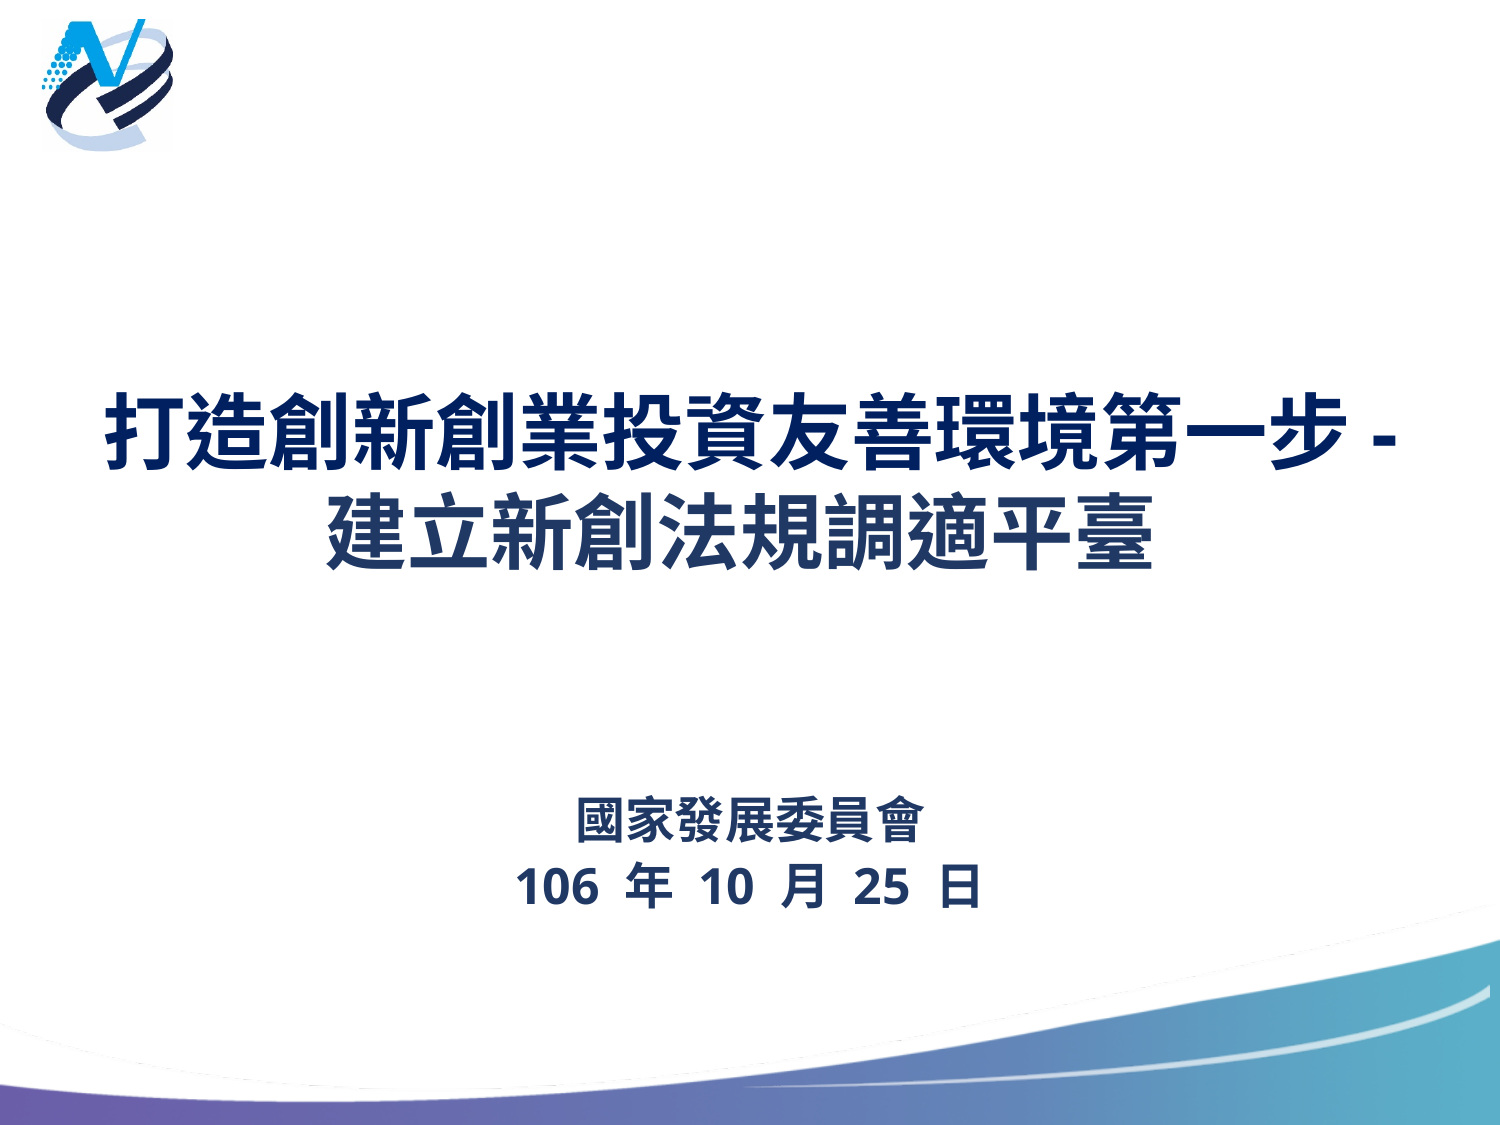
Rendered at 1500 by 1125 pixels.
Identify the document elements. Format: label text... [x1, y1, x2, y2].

picture [41, 19, 173, 152]
title 打造創新創業投資友善環境第一步- 建立新創法規調適平臺 [0, 391, 1500, 588]
subtitle 國家發展委員會 106 年 10 月 25 日 [0, 774, 1500, 1010]
picture [0, 1010, 1500, 1125]
